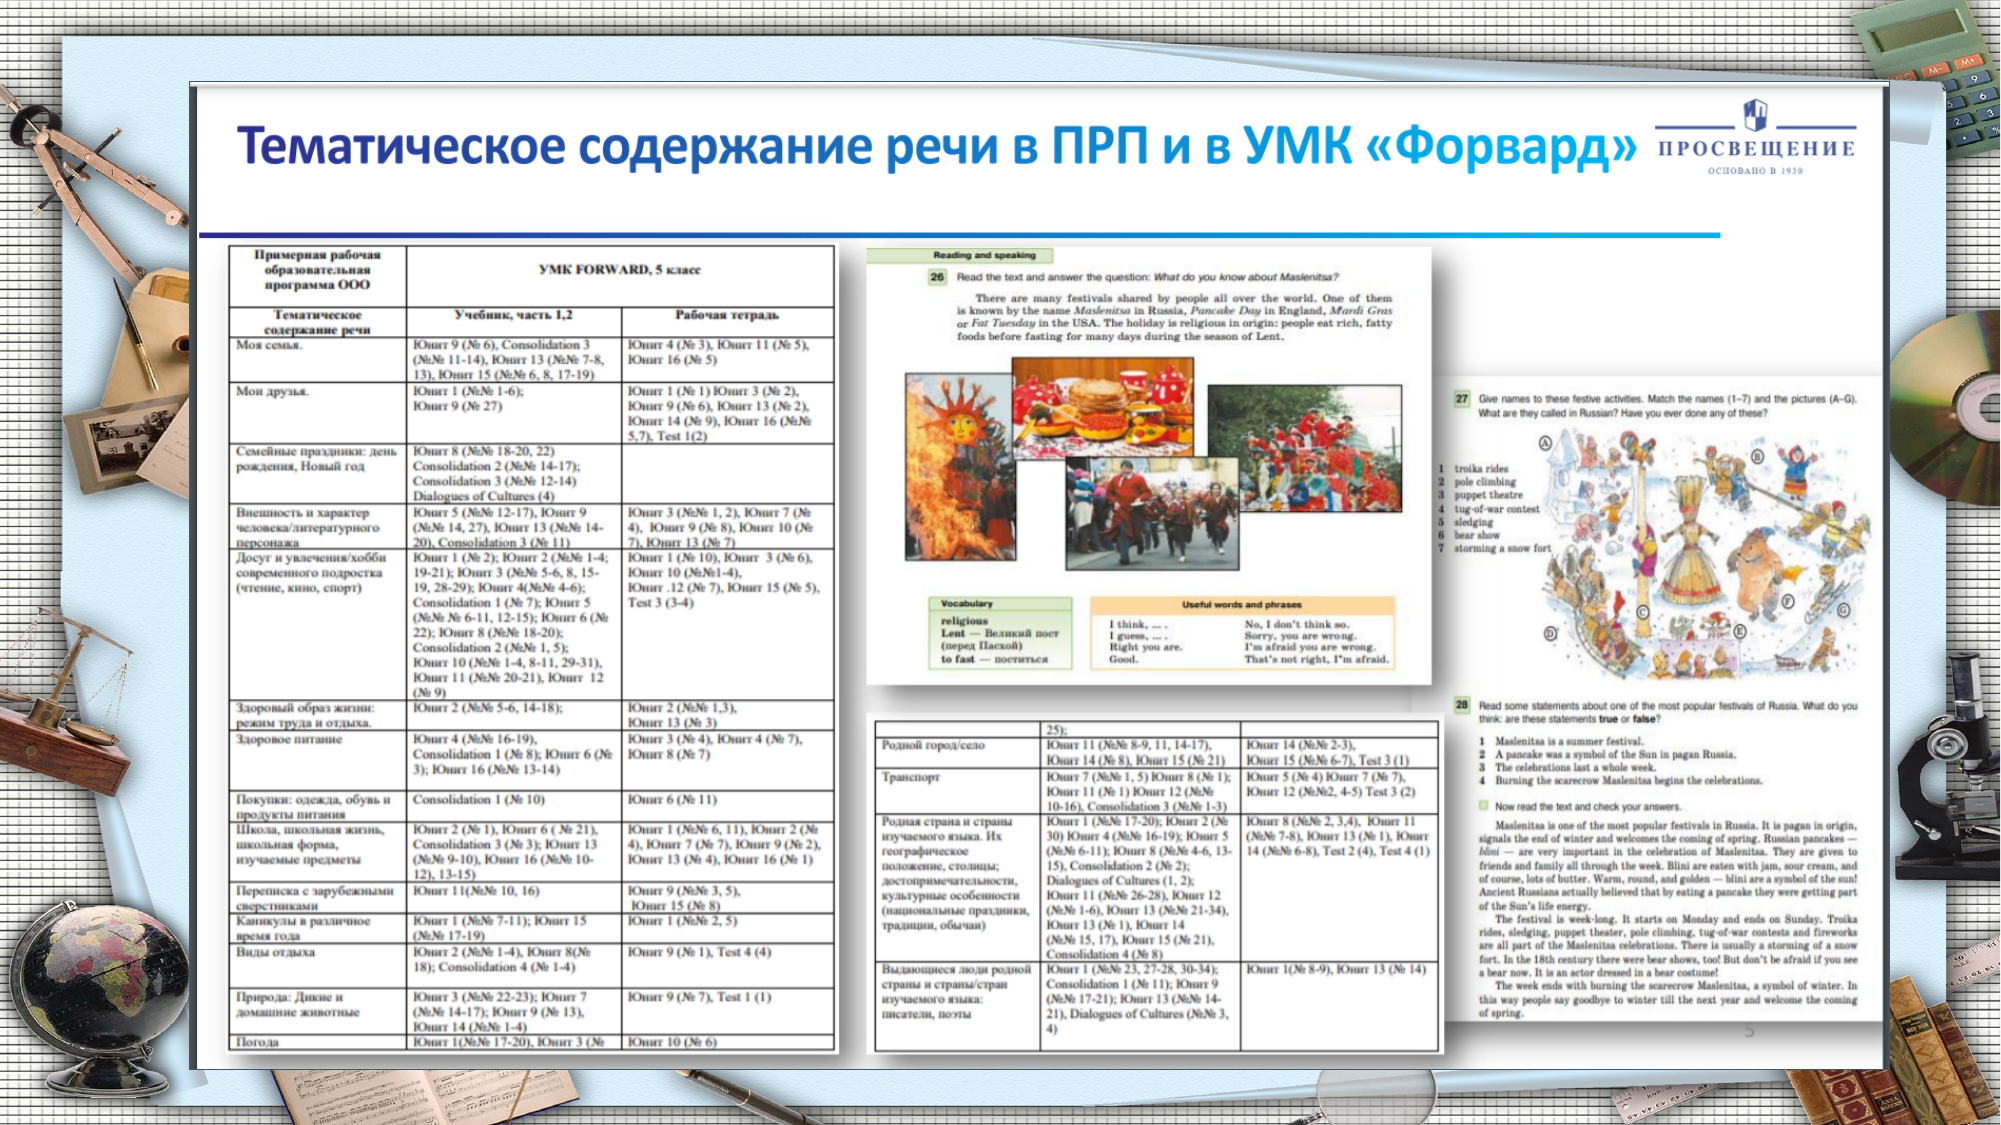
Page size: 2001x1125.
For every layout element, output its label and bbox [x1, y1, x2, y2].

picture [0, 0, 2001, 1125]
list [189, 81, 1890, 1070]
